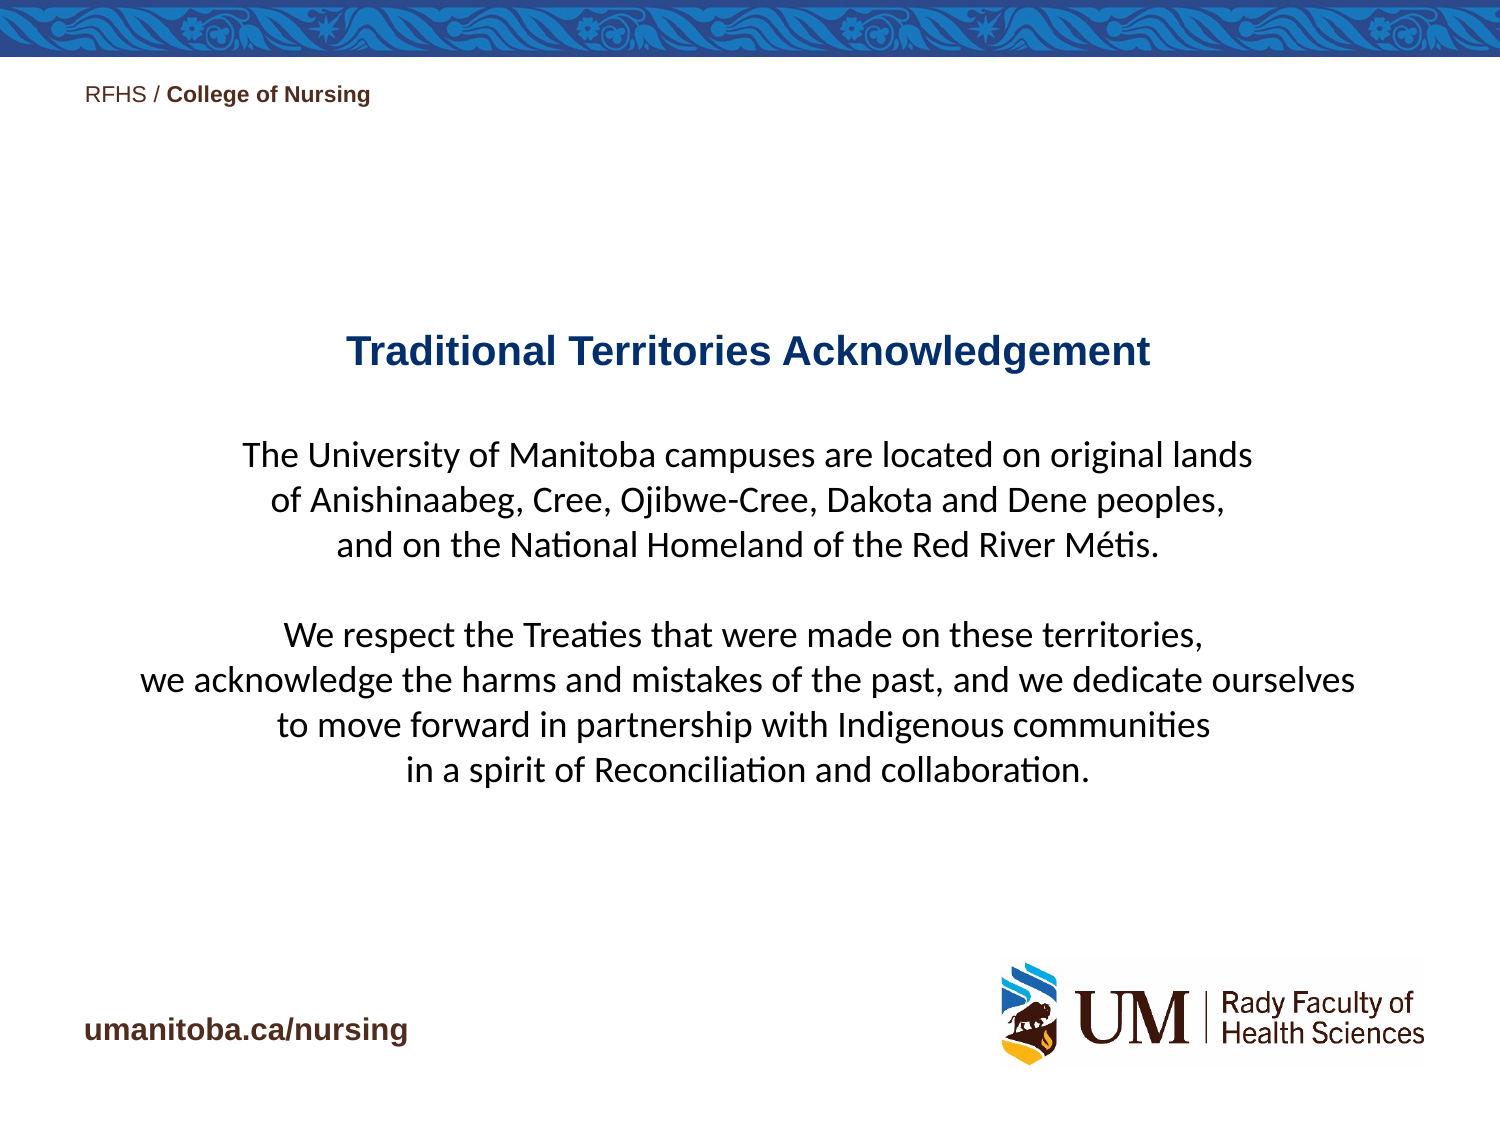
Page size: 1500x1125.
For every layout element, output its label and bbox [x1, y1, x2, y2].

picture [0, 0, 1500, 57]
picture [999, 958, 1424, 1068]
